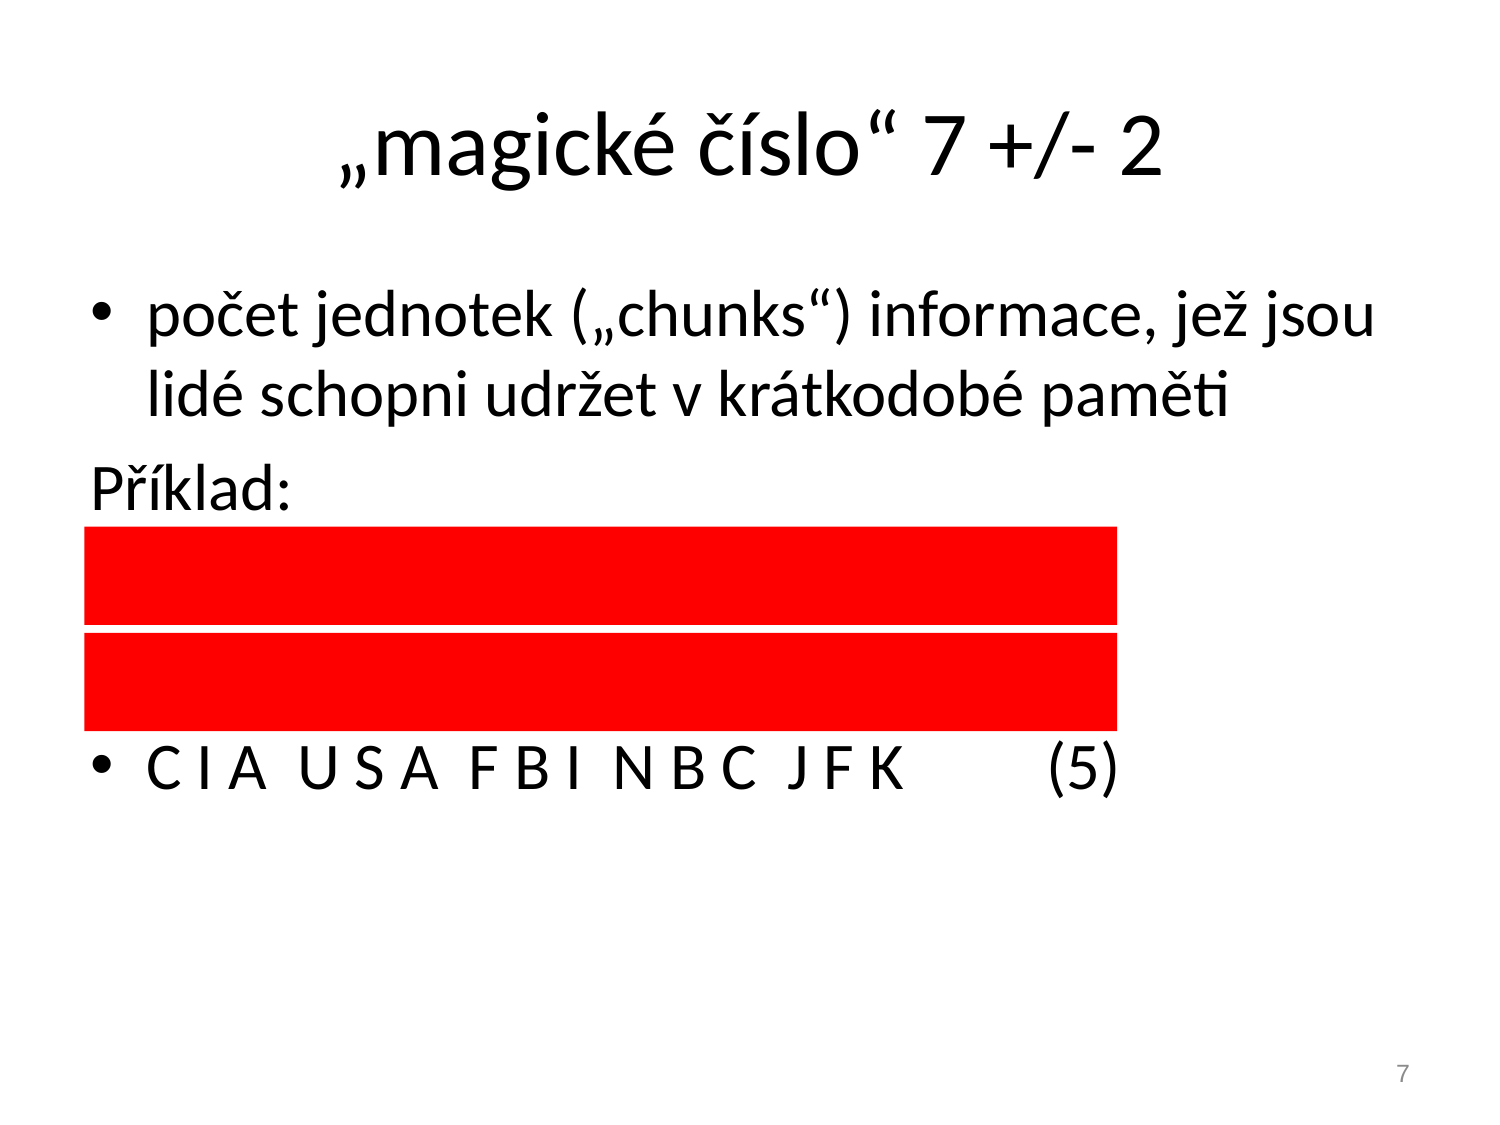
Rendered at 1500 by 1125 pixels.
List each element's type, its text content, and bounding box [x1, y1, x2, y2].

text_box [82, 631, 1119, 733]
slide_number 7 [1074, 1042, 1425, 1103]
list počet jednotek („chunks“) informace, jež jsou lidé schopni udržet v krátkodobé paměti Příklad: K A C F J N A B I S B C F U I (15) C I A U S A F B I N B C J F K C I A U S A F B I N B C J F K (5) [75, 262, 1425, 1005]
text_box [82, 524, 1119, 627]
title „magické číslo“ 7 +/- 2 [75, 45, 1425, 233]
